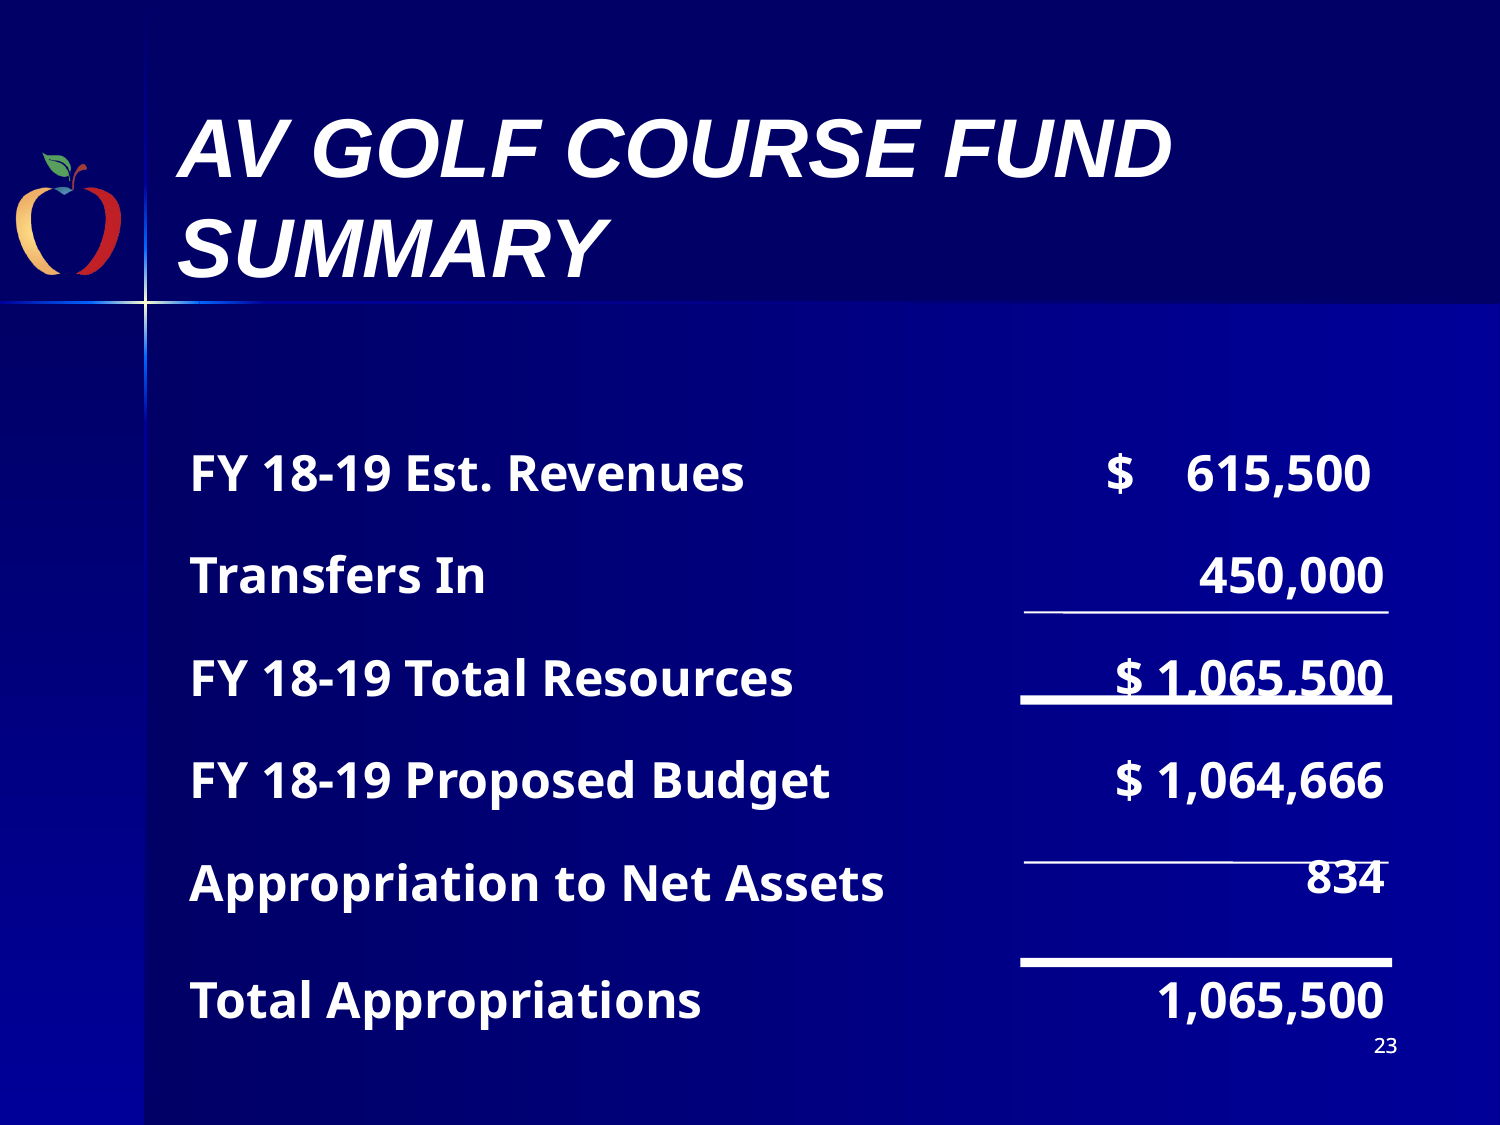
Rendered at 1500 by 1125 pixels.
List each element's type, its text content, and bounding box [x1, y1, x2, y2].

table_cell 1,065,500 [975, 923, 1400, 1041]
table_header $ 615,500 450,000 $ 1,065,500 $ 1,064,666 834 [975, 328, 1400, 923]
table_cell Total Appropriations [175, 923, 975, 1041]
picture [0, 149, 151, 283]
table_header FY 18-19 Est. Revenues Transfers In FY 18-19 Total Resources FY 18-19 Proposed Budget Appropriation to Net Assets [175, 328, 975, 923]
slide_number 23 [1100, 1025, 1413, 1100]
title AV GOLF COURSE FUND SUMMARY [162, 112, 1401, 276]
